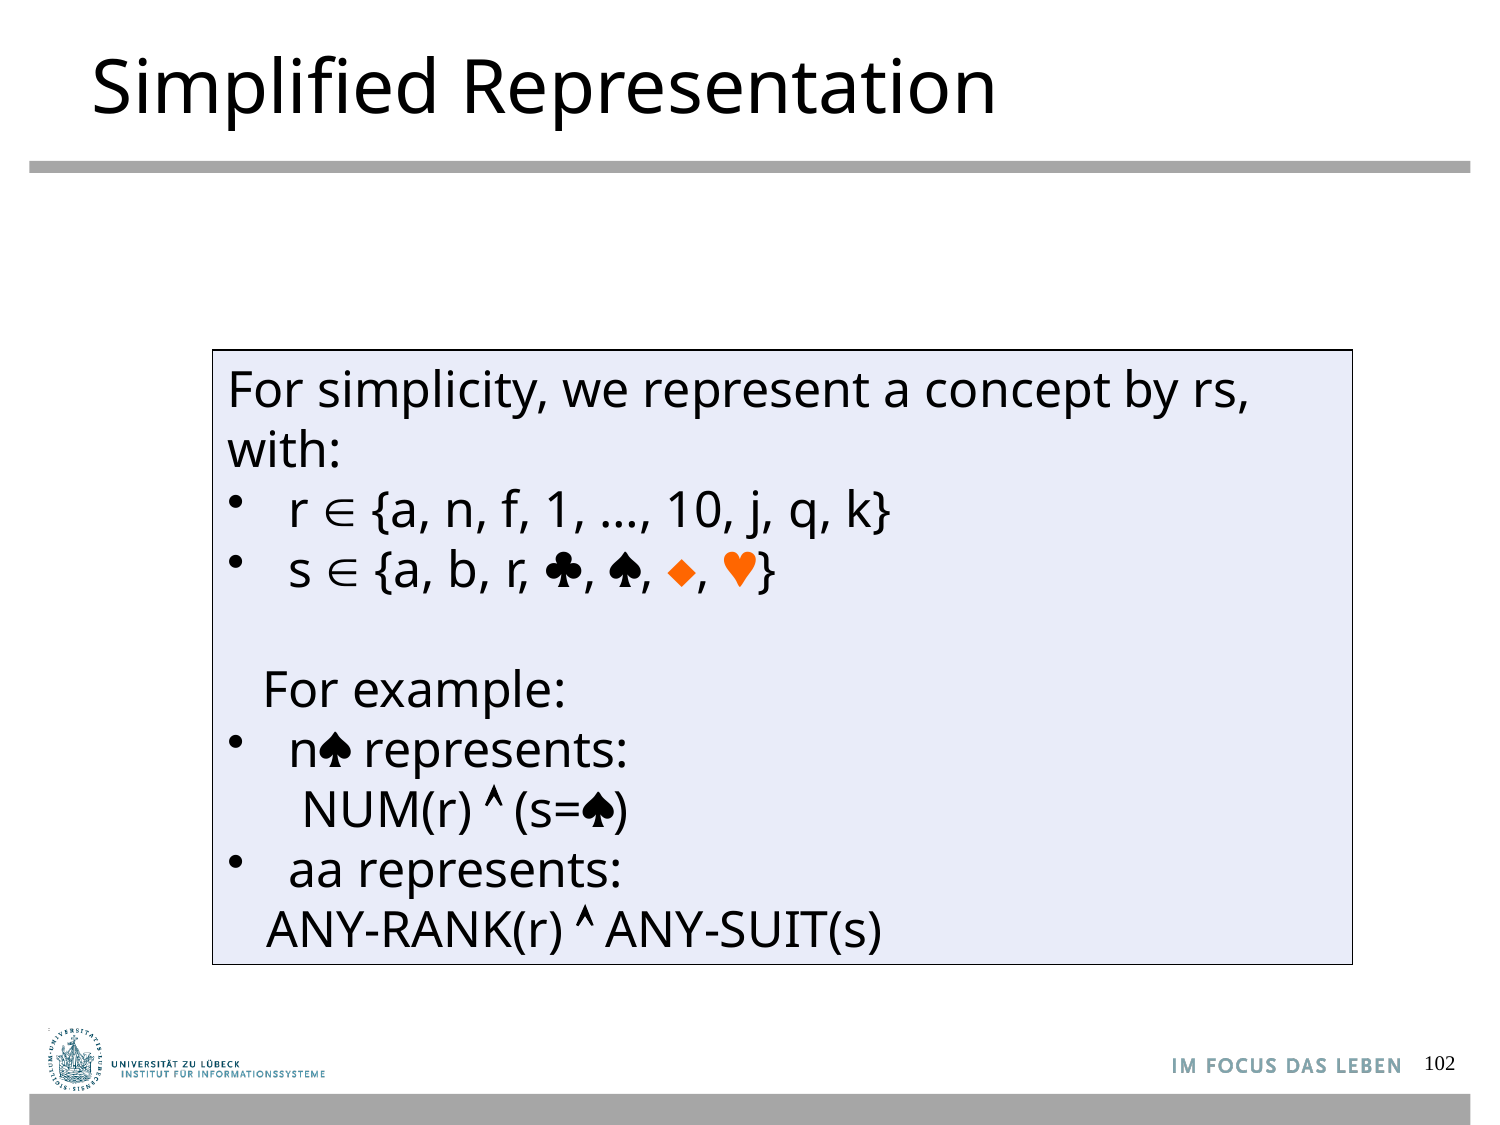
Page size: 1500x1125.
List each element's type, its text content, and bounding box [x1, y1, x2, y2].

title Simplified Representation [76, 30, 1427, 114]
picture [1173, 1058, 1305, 1073]
slide_number 102 [1305, 1050, 1471, 1083]
text_box For simplicity, we represent a concept by rs, with: r  {a, n, f, 1, …, 10, j, q, k} s  {a, b, r, , , , } For example: n represents: NUM(r)  (s=) aa represents: ANY-RANK(r)  ANY-SUIT(s) [212, 349, 1353, 965]
